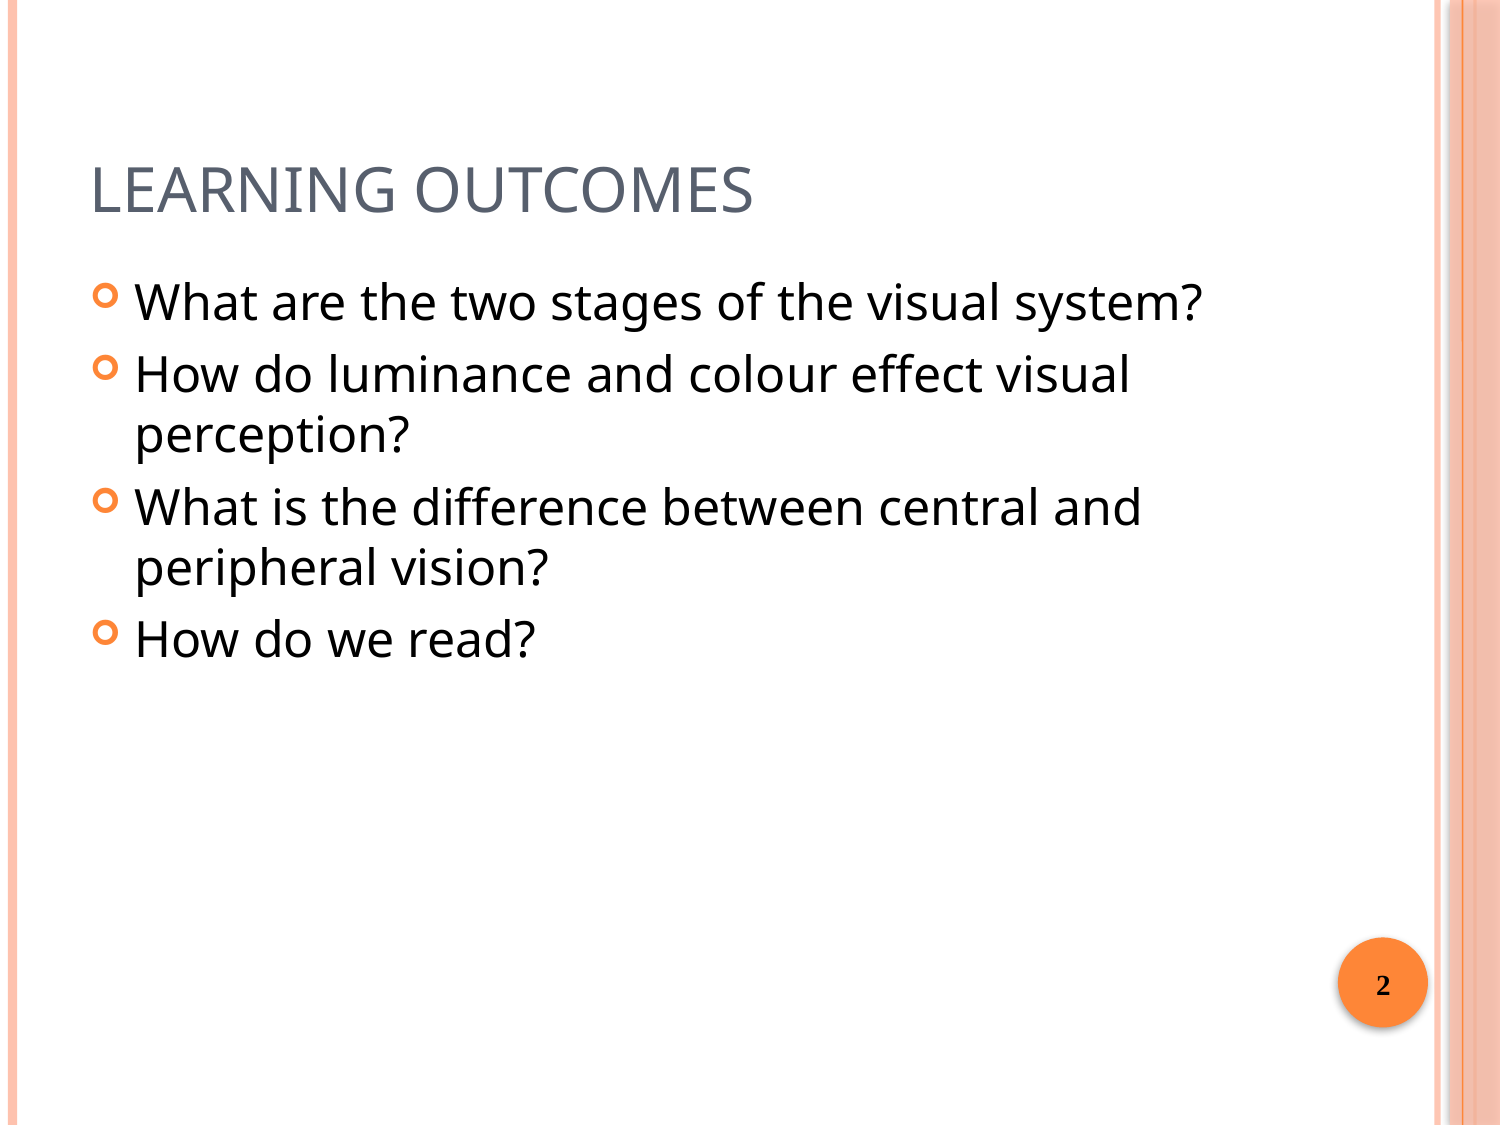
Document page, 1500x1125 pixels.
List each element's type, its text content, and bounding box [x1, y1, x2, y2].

slide_number 2 [1333, 940, 1434, 1027]
list What are the two stages of the visual system? How do luminance and colour effect visual perception? What is the difference between central and peripheral vision? How do we read? [75, 262, 1300, 1062]
title Learning outcomes [75, 45, 1300, 233]
